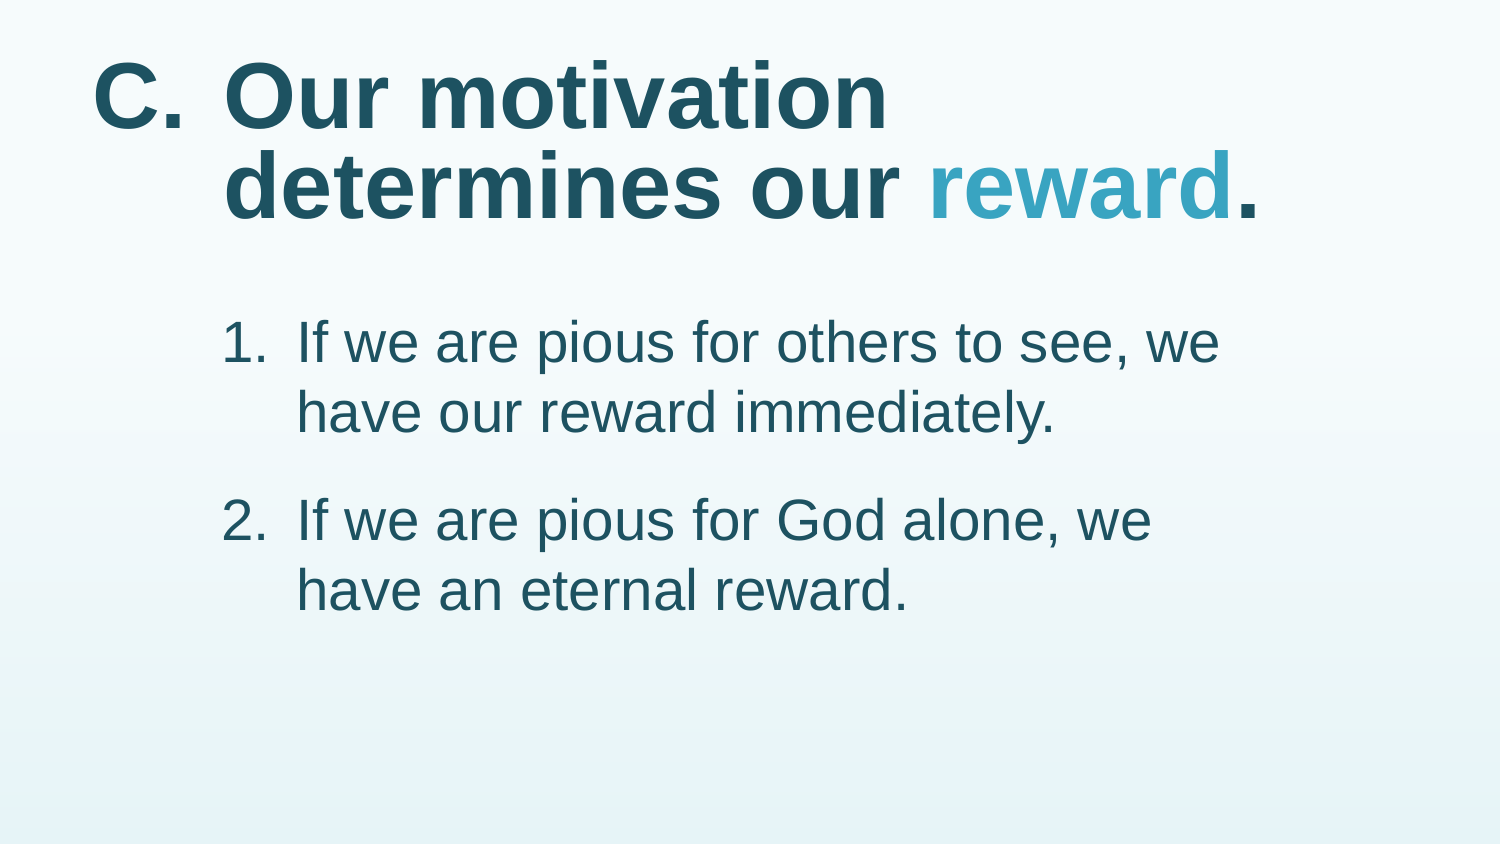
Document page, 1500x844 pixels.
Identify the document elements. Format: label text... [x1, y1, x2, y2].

list 1. If we are pious for others to see, we have our reward immediately. 2. If we are pious for God alone, we have an eternal reward. [206, 296, 1294, 792]
title C. Our motivation determines our reward. [77, 59, 1423, 235]
